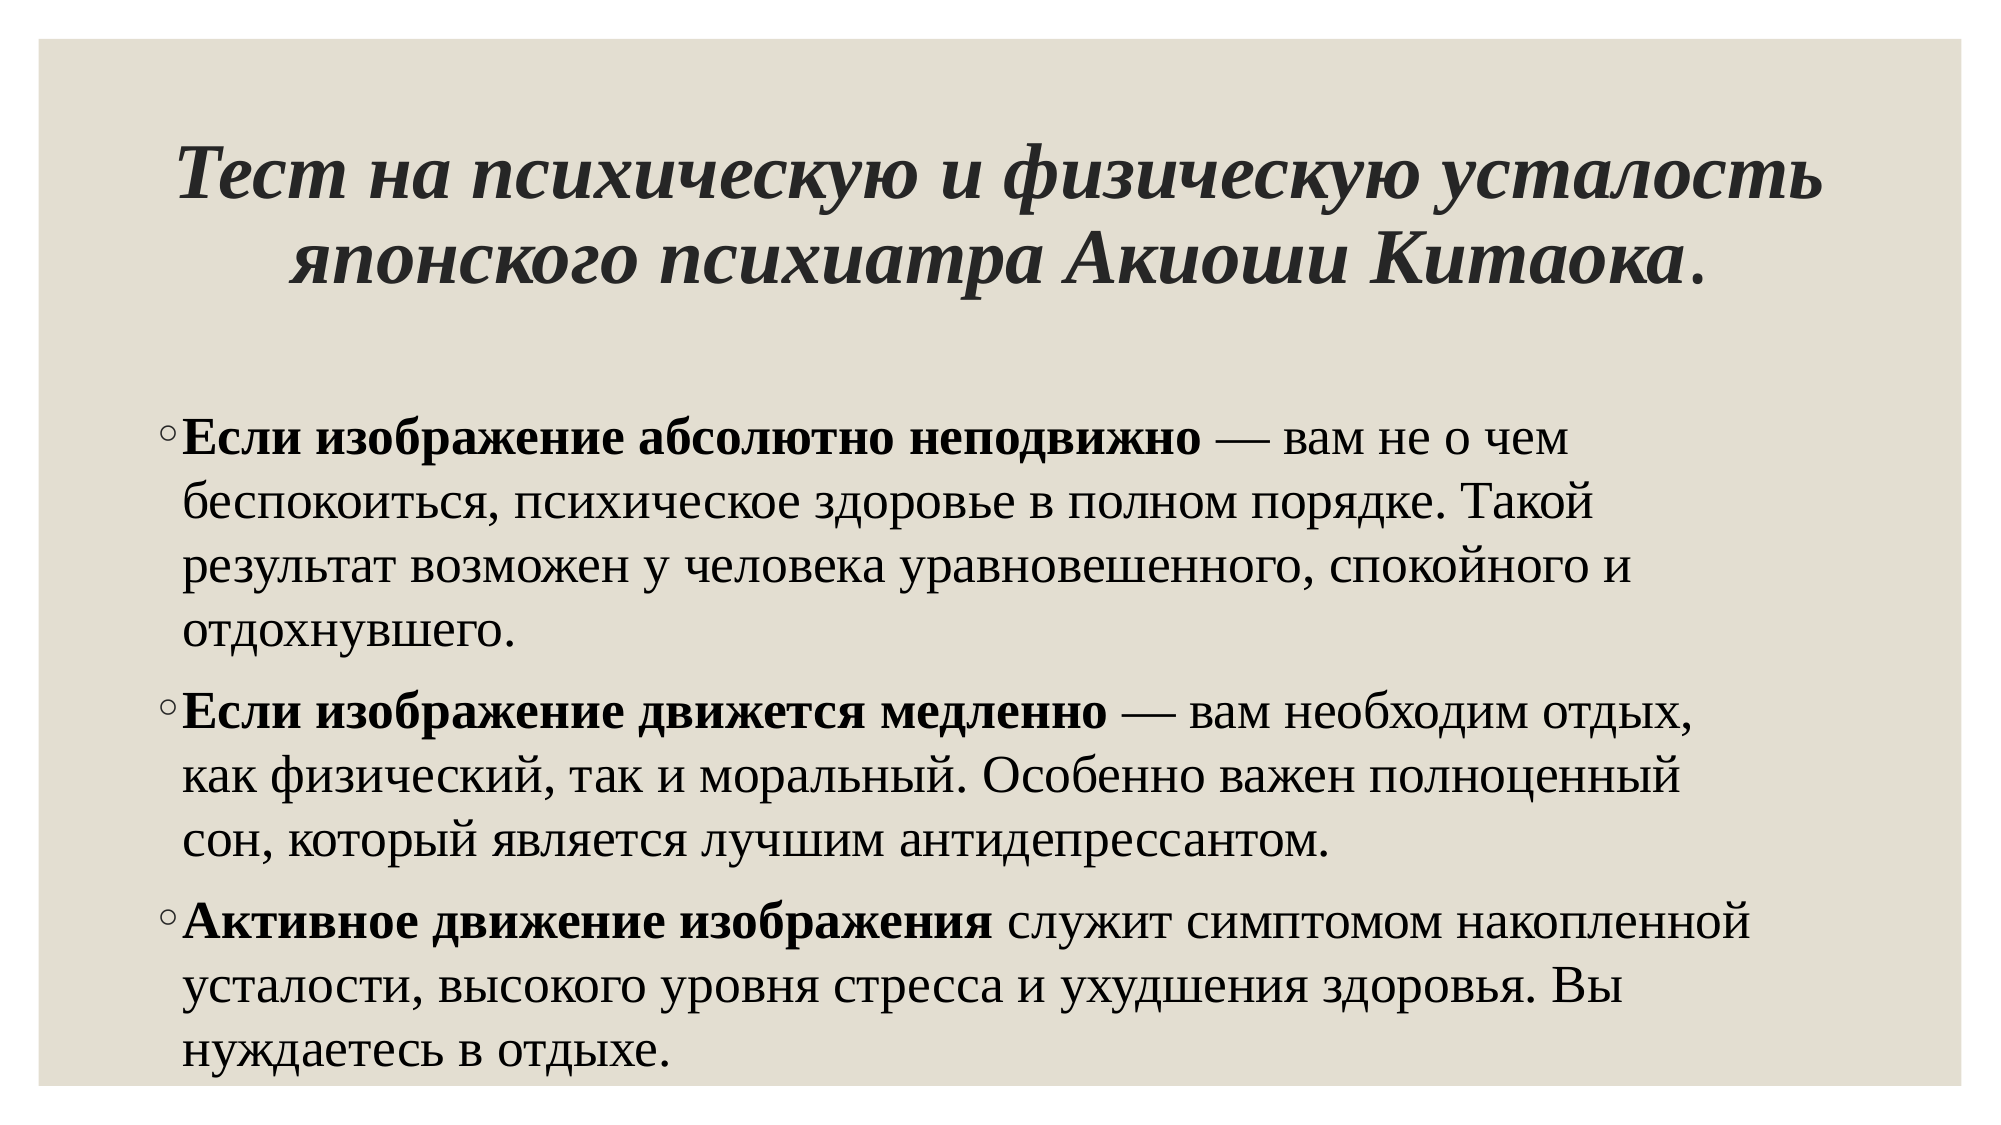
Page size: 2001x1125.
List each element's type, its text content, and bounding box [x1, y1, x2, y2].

title Тест на психическую и физическую усталость японского психиатра Акиоши Китаока. [137, 106, 1863, 324]
list Если изображение абсолютно неподвижно — вам не о чем беспокоиться, психическое здоровье в полном порядке. Такой результат возможен у человека уравновешенного, спокойного и отдохнувшего. Если изображение движется медленно — вам необходим отдых, как физический, так и моральный. Особенно важен полноценный сон, который является лучшим антидепрессантом. Активное движение изображения служит симптомом накопленной усталости, высокого уровня стресса и ухудшения здоровья. Вы нуждаетесь в отдыхе. [137, 393, 1788, 1094]
